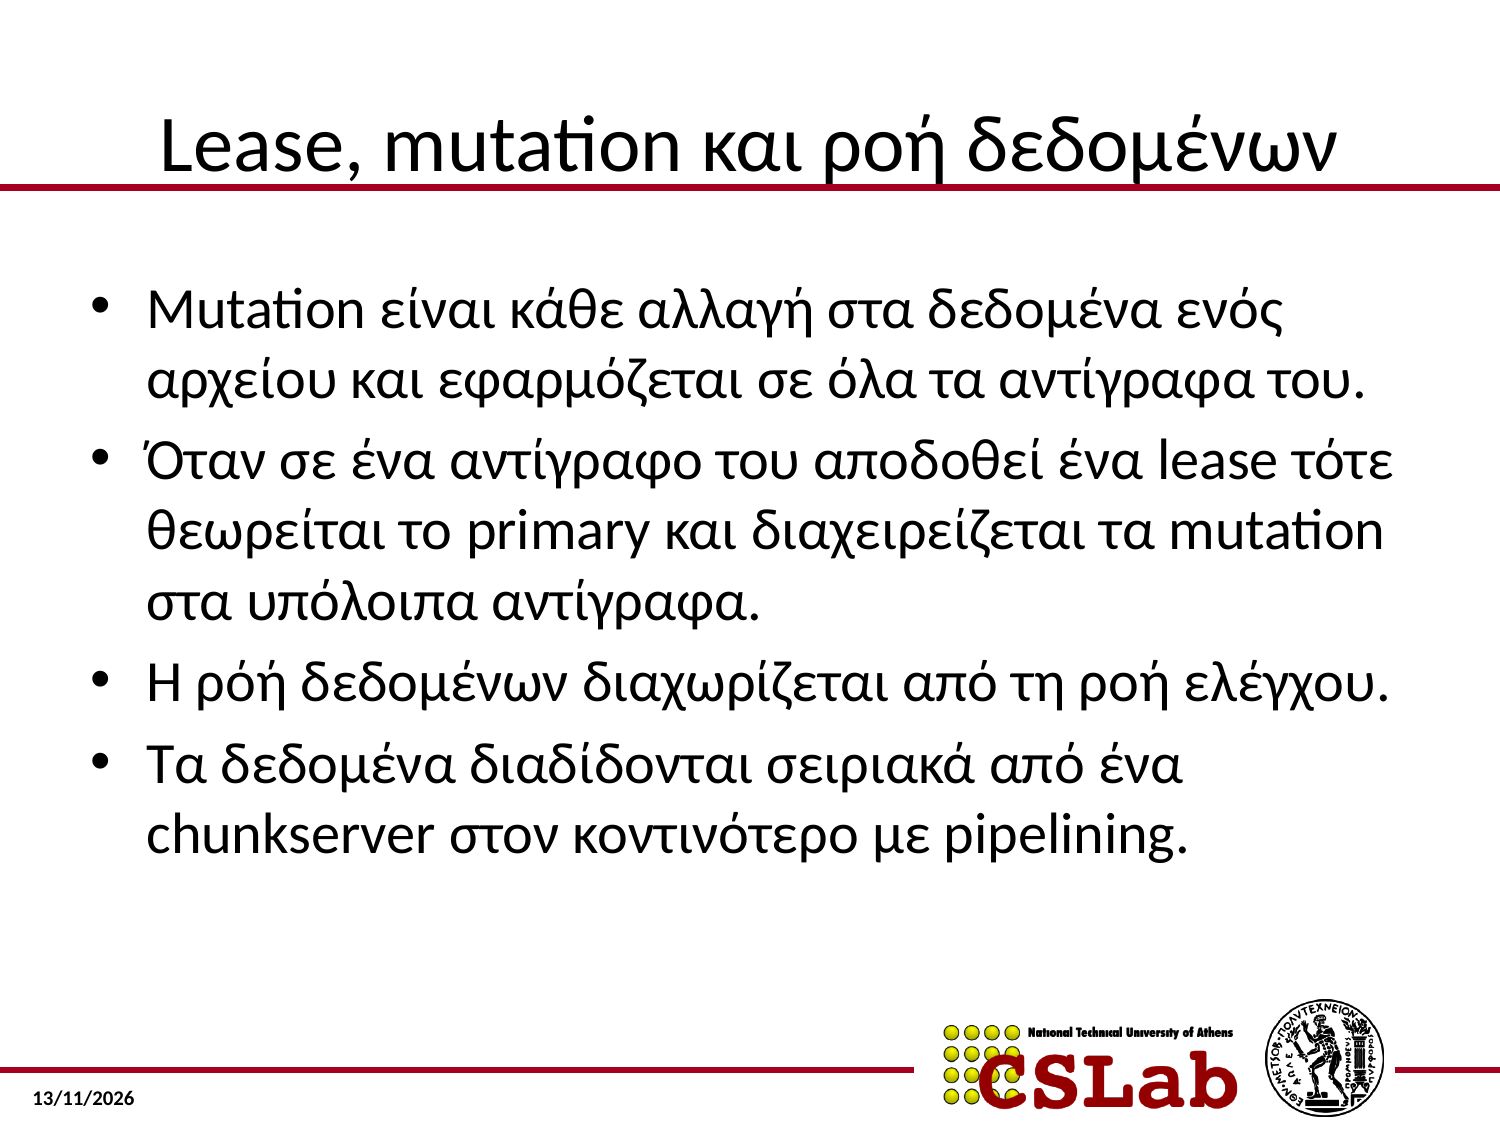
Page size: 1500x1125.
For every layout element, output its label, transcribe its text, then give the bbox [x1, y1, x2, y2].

picture [1265, 1006, 1384, 1117]
title Lease, mutation και ροή δεδοµένων [74, 44, 1426, 233]
picture [937, 1022, 1243, 1118]
list Mutation είναι κάθε αλλαγή στα δεδομένα ενός αρχείου και εφαρμόζεται σε όλα τα αντίγραφα του. Όταν σε ένα αντίγραφο του αποδοθεί ένα lease τότε θεωρείται το primary και διαχειρείζεται τα mutation στα υπόλοιπα αντίγραφα. Η ρόή δεδομένων διαχωρίζεται από τη ροή ελέγχου. Τα δεδομένα διαδίδονται σειριακά από ένα chunkserver στον κοντινότερο με pipelining. [74, 262, 1426, 1006]
